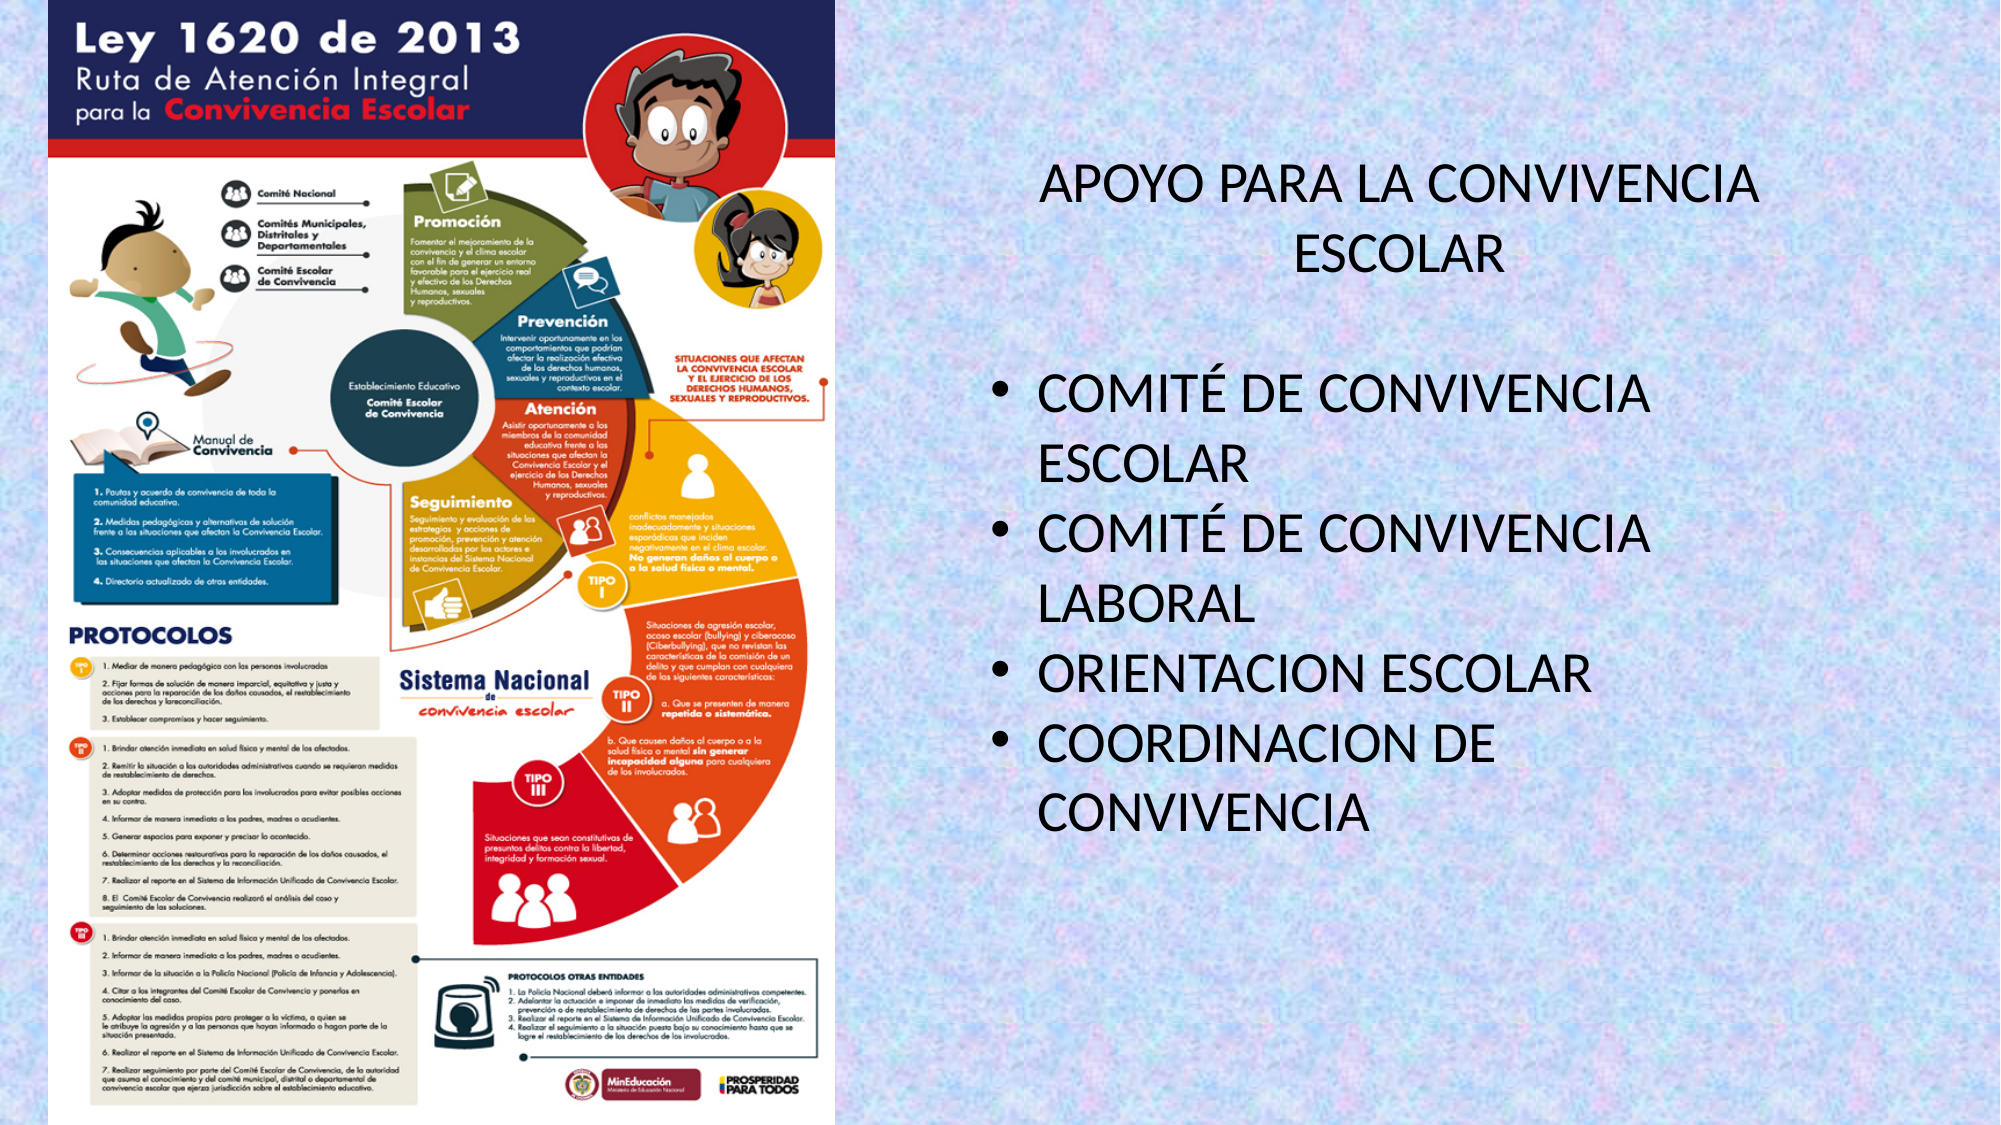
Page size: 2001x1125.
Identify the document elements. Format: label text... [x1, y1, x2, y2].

picture [0, 0, 2001, 1125]
text_box APOYO PARA LA CONVIVENCIA ESCOLAR COMITÉ DE CONVIVENCIA ESCOLAR COMITÉ DE CONVIVENCIA LABORAL ORIENTACION ESCOLAR COORDINACION DE CONVIVENCIA [975, 136, 1825, 851]
